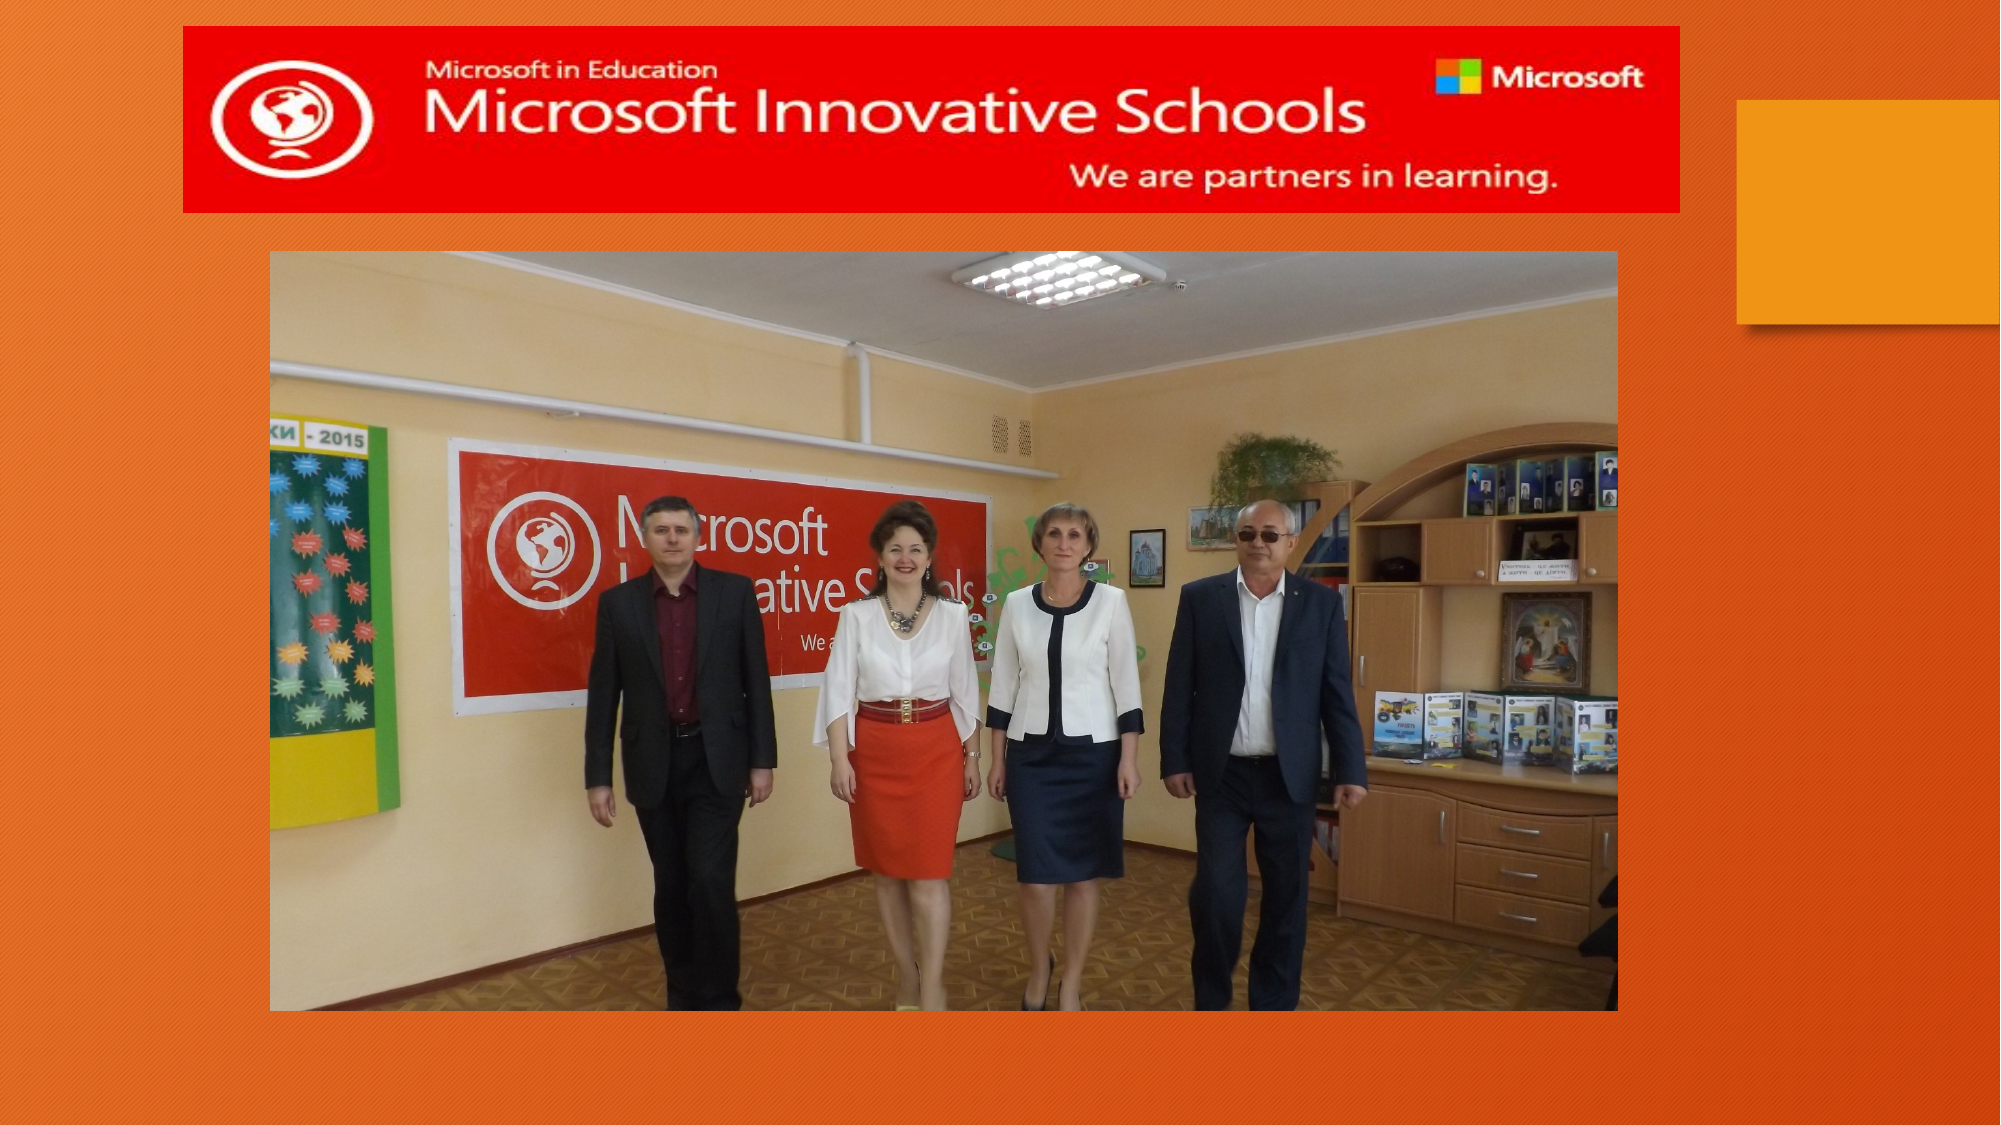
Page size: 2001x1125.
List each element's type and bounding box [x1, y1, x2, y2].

picture [270, 251, 1619, 1012]
picture [1736, 325, 2000, 347]
picture [183, 26, 1680, 213]
